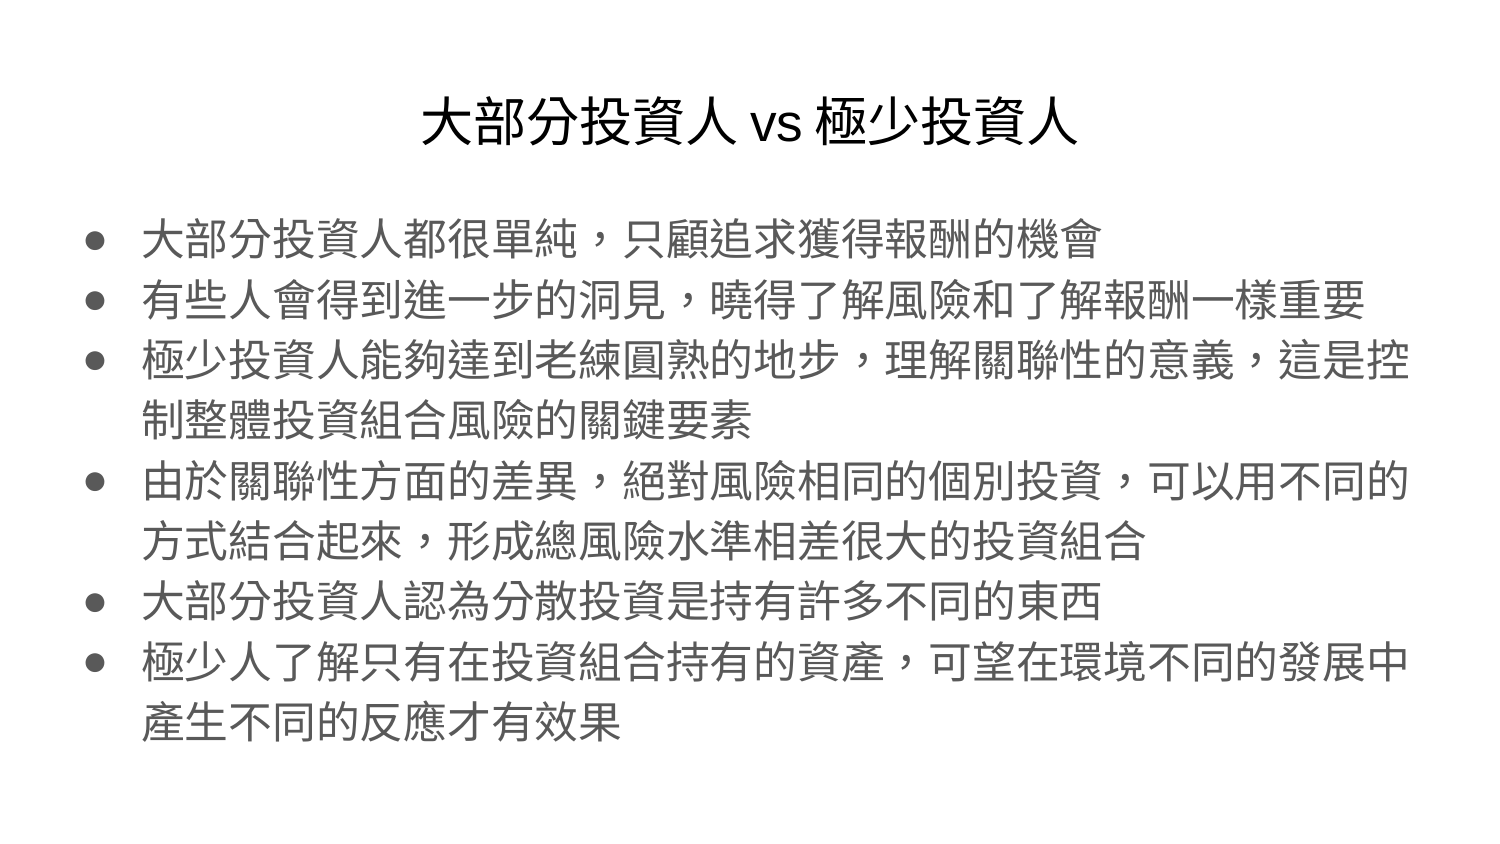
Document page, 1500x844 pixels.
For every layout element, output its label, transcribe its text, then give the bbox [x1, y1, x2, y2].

title 大部分投資人vs極少投資人 [51, 72, 1449, 167]
list 大部分投資人都很單純，只顧追求獲得報酬的機會 有些人會得到進一步的洞見，曉得了解風險和了解報酬一樣重要 極少投資人能夠達到老練圓熟的地步，理解關聯性的意義，這是控制整體投資組合風險的關鍵要素 由於關聯性方面的差異，絕對風險相同的個別投資，可以用不同的方式結合起來，形成總風險水準相差很大的投資組合 大部分投資人認為分散投資是持有許多不同的東西 極少人了解只有在投資組合持有的資產，可望在環境不同的發展中產生不同的反應才有效果 [51, 189, 1449, 750]
